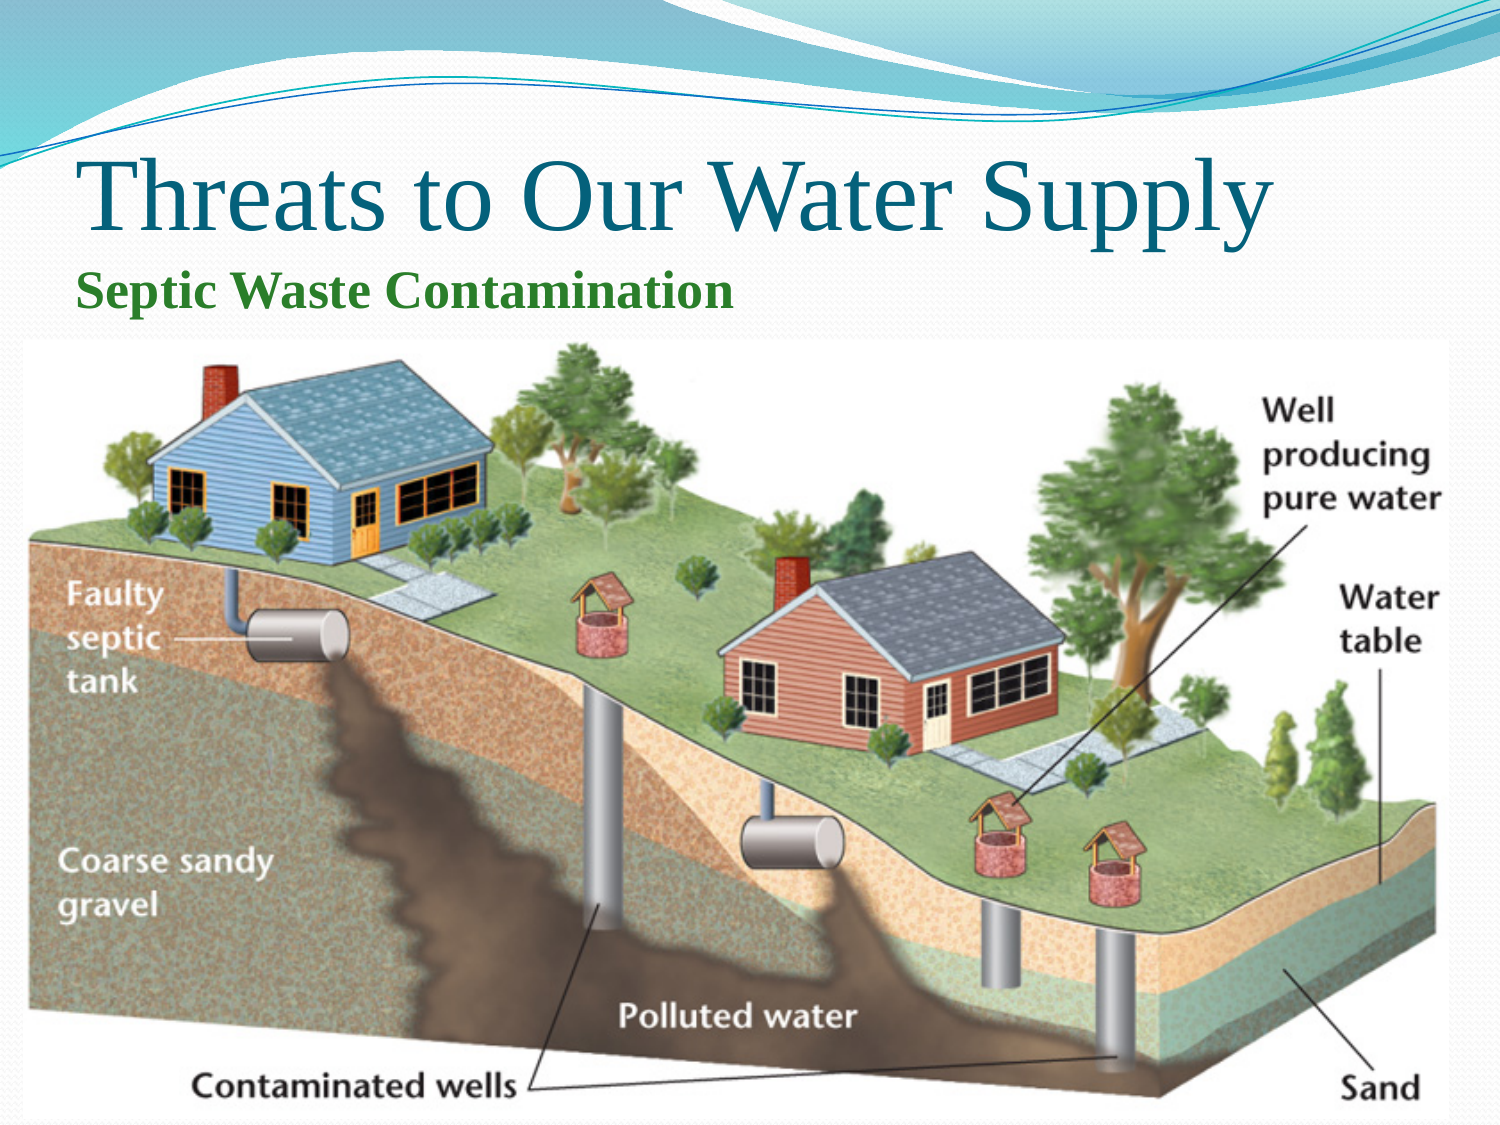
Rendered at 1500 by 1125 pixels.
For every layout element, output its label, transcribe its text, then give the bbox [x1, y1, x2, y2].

text_box Septic Waste Contamination [61, 246, 1412, 325]
text_box Threats to Our Water Supply [61, 118, 1412, 238]
picture [23, 340, 1449, 1120]
